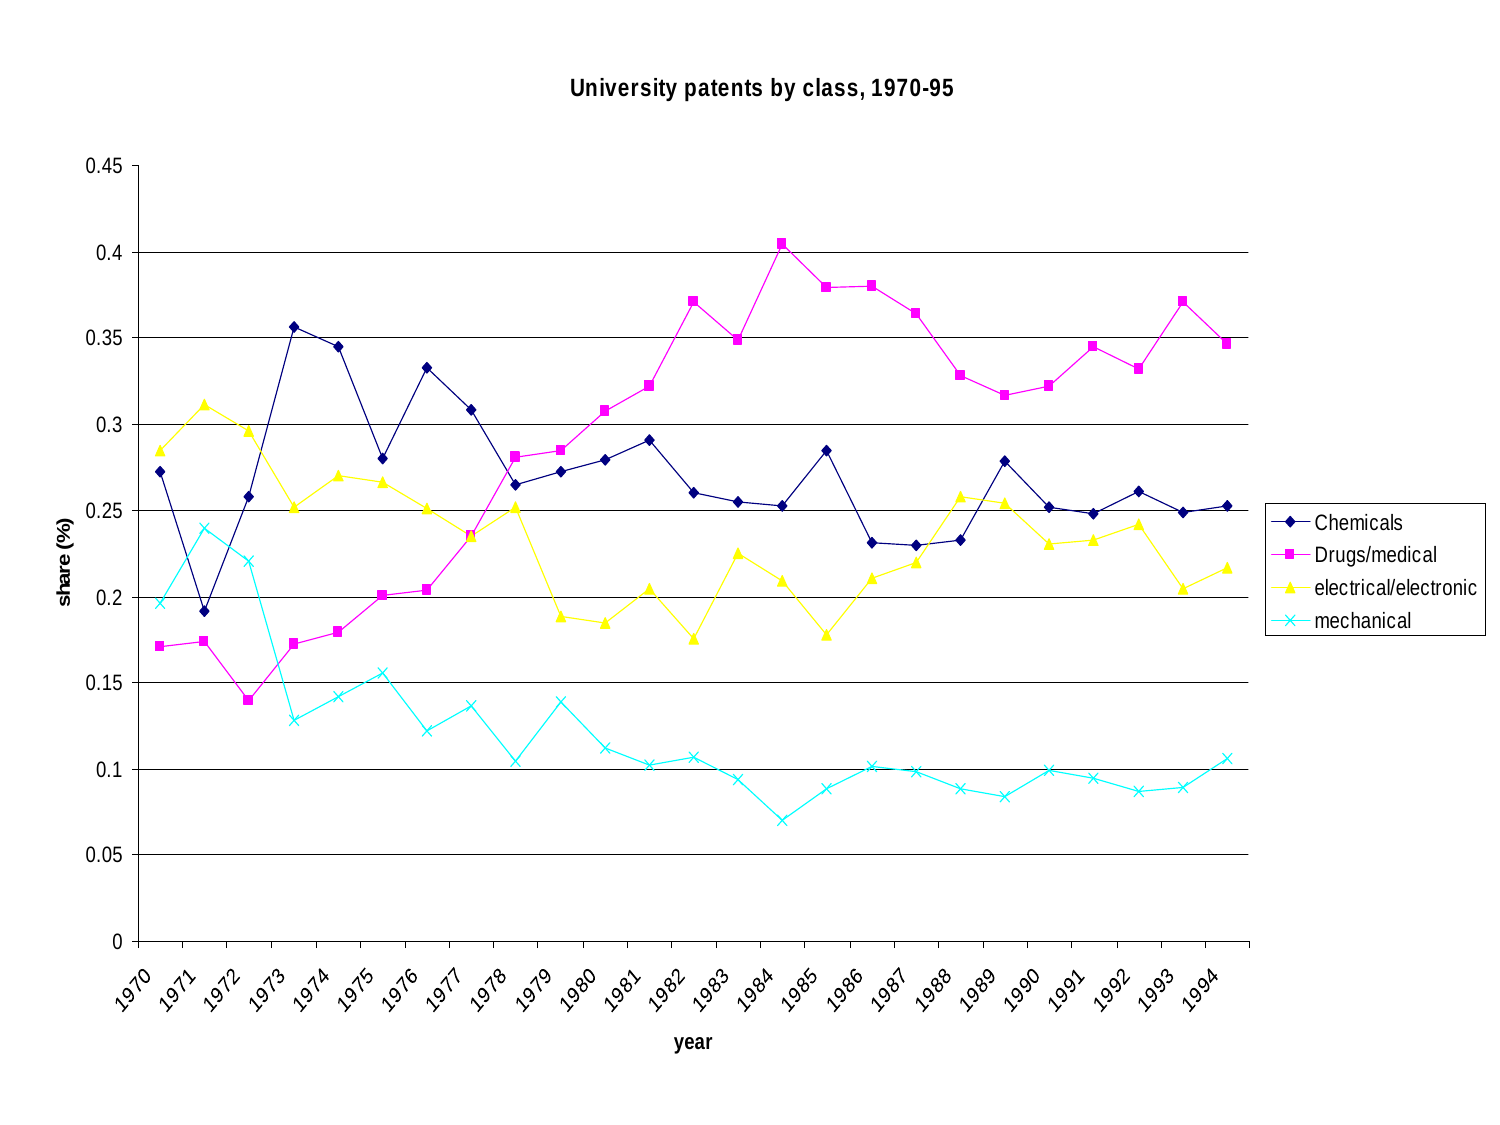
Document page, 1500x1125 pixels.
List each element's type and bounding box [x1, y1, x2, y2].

text_box [24, 37, 1500, 1088]
